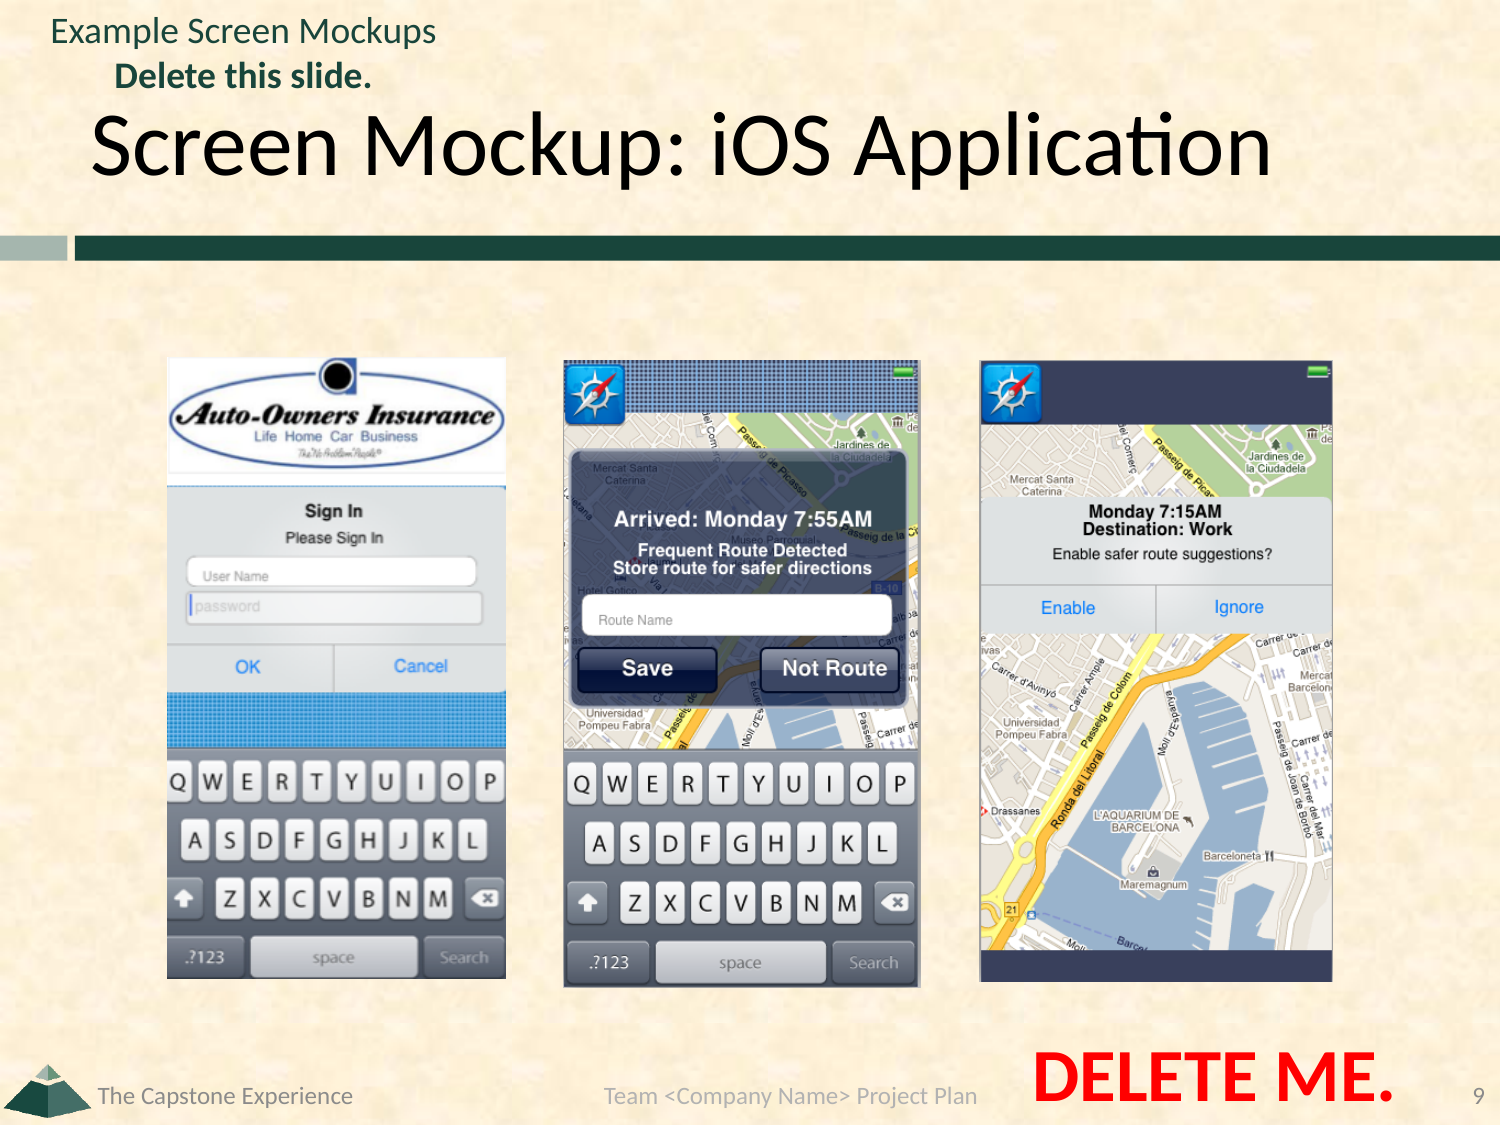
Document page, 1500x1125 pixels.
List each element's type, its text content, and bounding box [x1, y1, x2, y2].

text_box DELETE ME. [1017, 1018, 1425, 1124]
picture [0, 0, 1500, 1125]
text_box Example Screen Mockups Delete this slide. [0, 0, 488, 103]
slide_number 9 [1150, 1065, 1500, 1125]
footer Team <Company Name> Project Plan [425, 1065, 1150, 1125]
title Screen Mockup: iOS Application [75, 45, 1425, 233]
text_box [167, 357, 1333, 988]
slide_number The Capstone Experience [75, 1065, 425, 1125]
